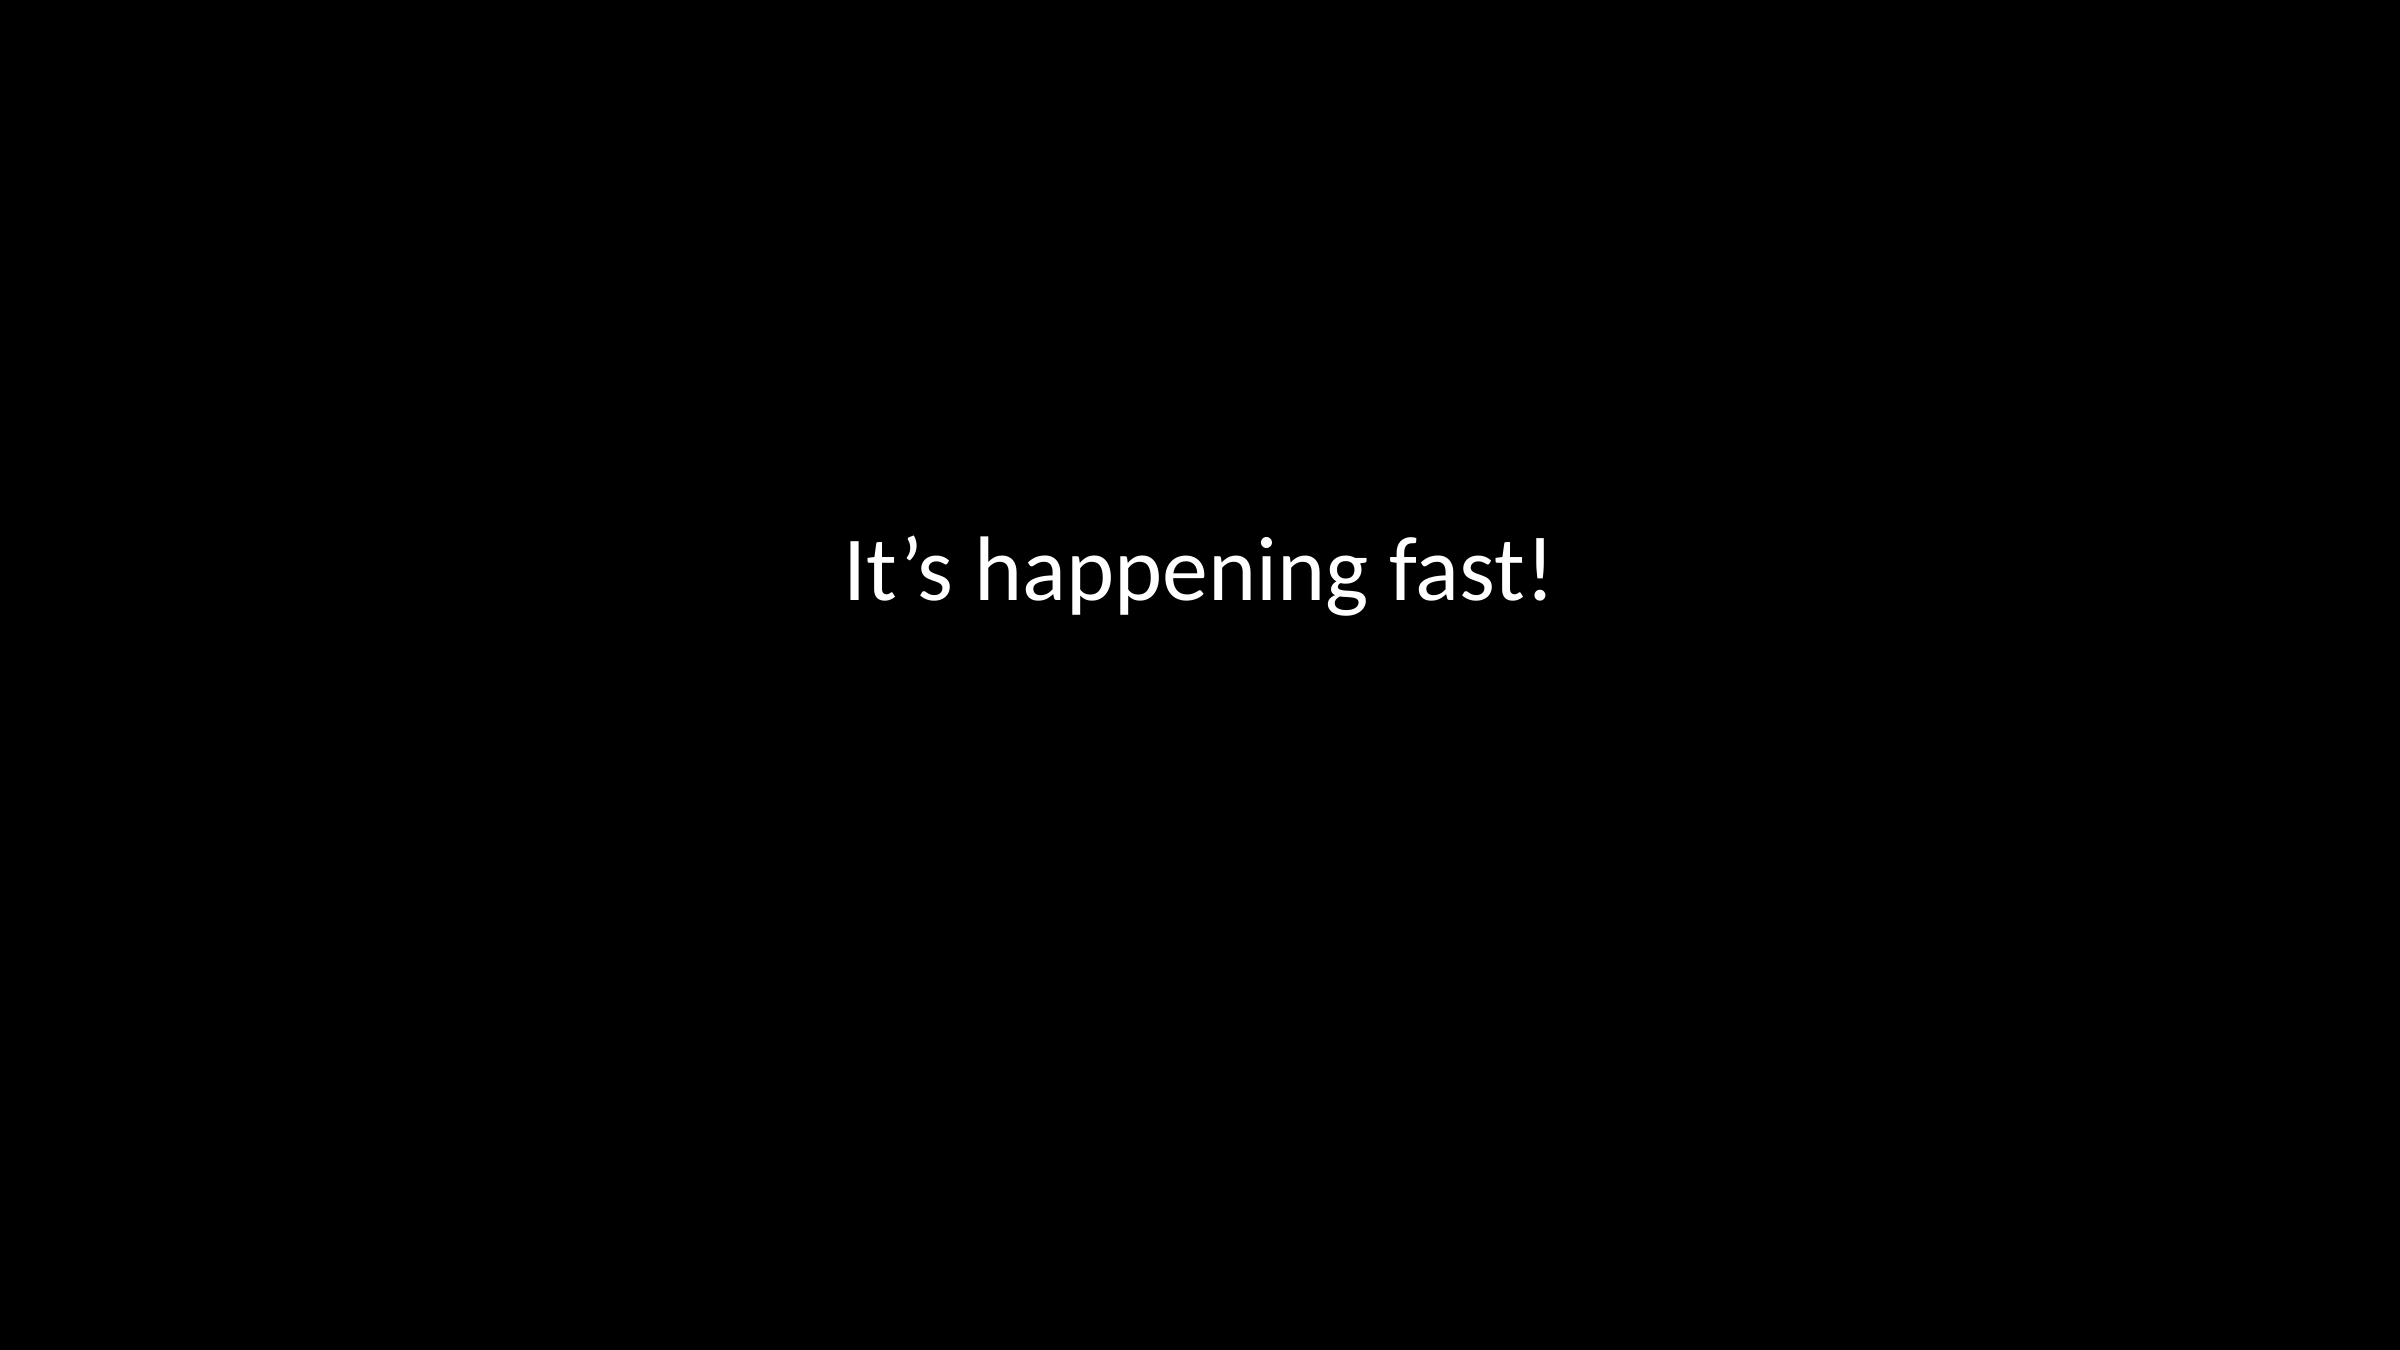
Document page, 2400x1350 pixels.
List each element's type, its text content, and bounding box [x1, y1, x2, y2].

title It’s happening fast! [180, 419, 2220, 709]
